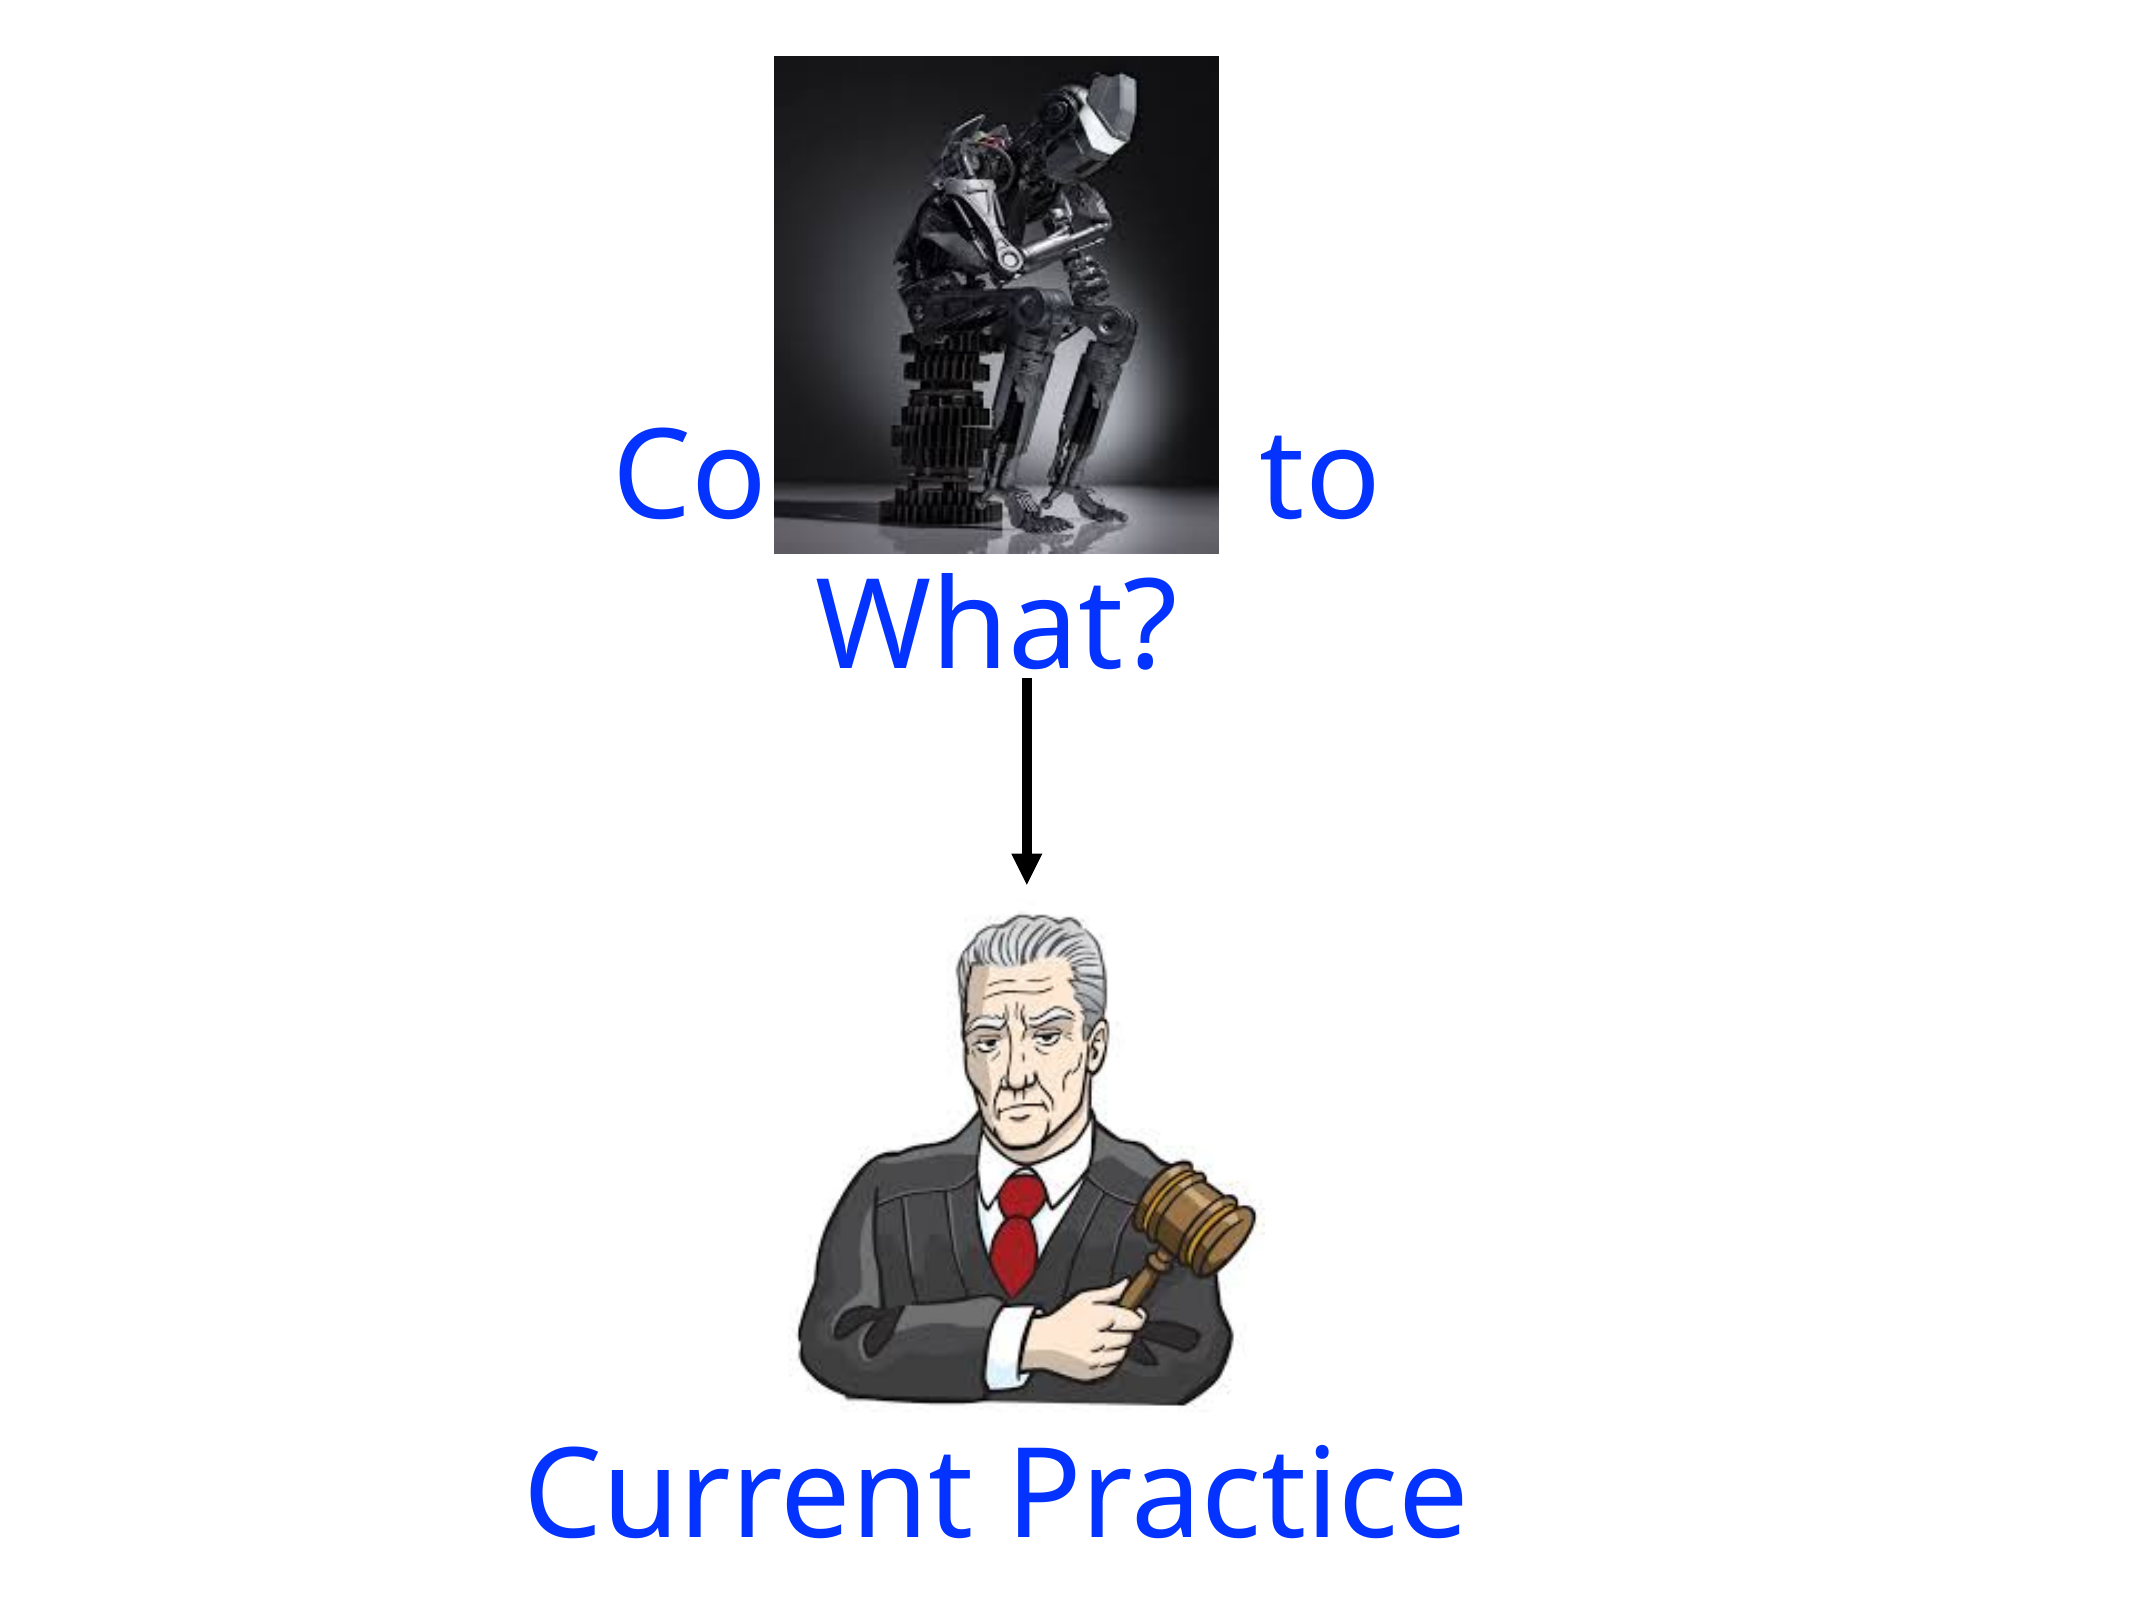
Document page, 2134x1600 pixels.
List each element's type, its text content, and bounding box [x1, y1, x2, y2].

text_box Current Practice [413, 1373, 1580, 1571]
picture [773, 55, 1220, 554]
title Compared to What? [413, 504, 1580, 703]
text_box [1020, 677, 1034, 885]
picture [788, 898, 1266, 1417]
